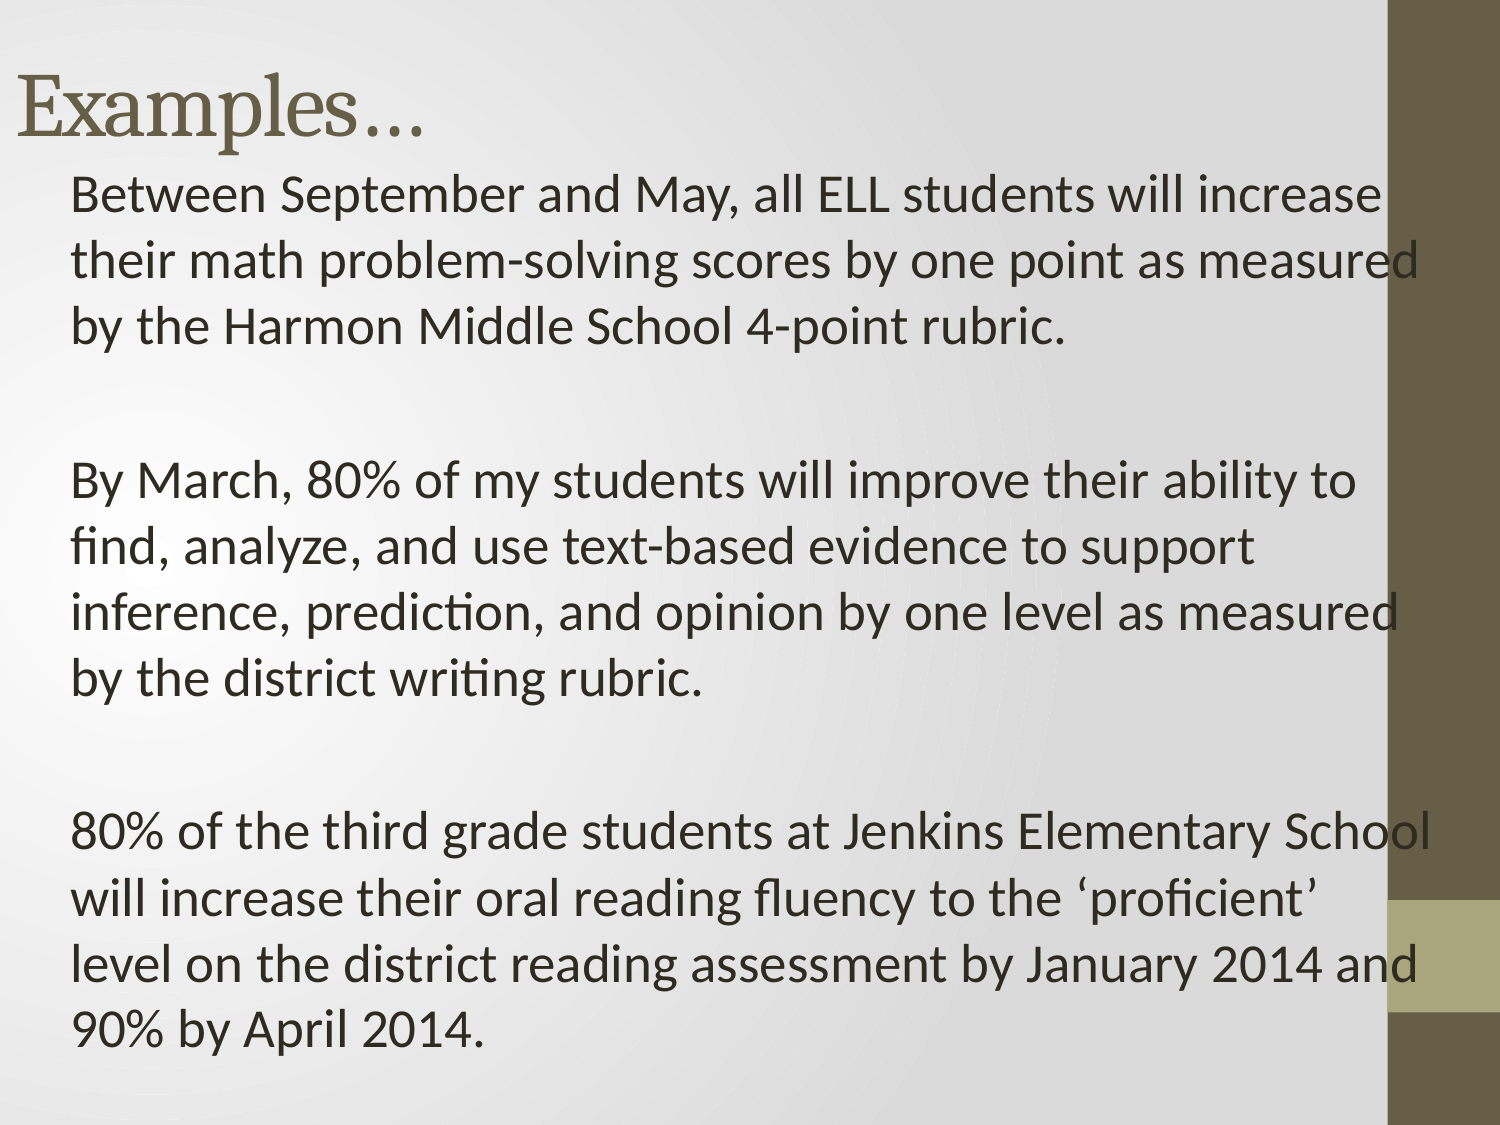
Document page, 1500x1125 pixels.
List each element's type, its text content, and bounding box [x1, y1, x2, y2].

title Examples… [0, 37, 1401, 225]
list Between September and May, all ELL students will increase their math problem-solving scores by one point as measured by the Harmon Middle School 4-point rubric. By March, 80% of my students will improve their ability to find, analyze, and use text-based evidence to support inference, prediction, and opinion by one level as measured by the district writing rubric. 80% of the third grade students at Jenkins Elementary School will increase their oral reading fluency to the ‘proficient’ level on the district reading assessment by January 2014 and 90% by April 2014. [37, 149, 1450, 1075]
